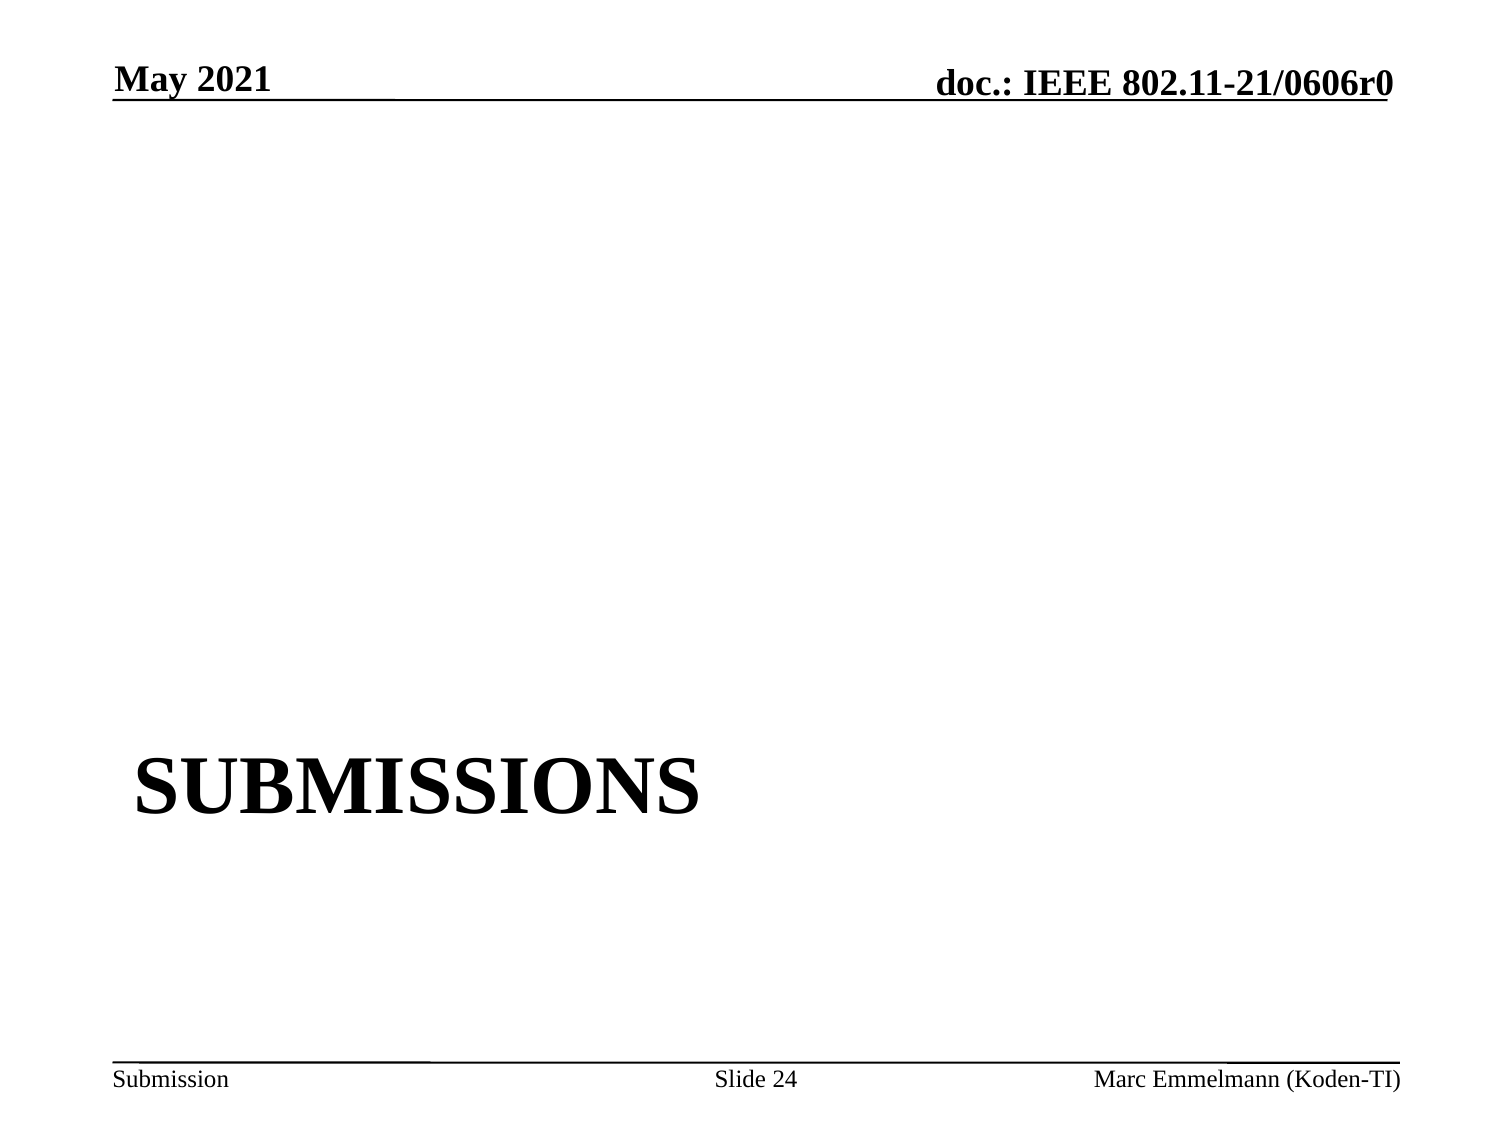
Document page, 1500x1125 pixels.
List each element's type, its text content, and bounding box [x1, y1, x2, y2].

slide_number Slide 24 [712, 1061, 800, 1123]
title Submissions [118, 722, 1394, 947]
footer Marc Emmelmann (Koden-TI) [878, 1061, 1402, 1093]
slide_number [114, 54, 423, 100]
